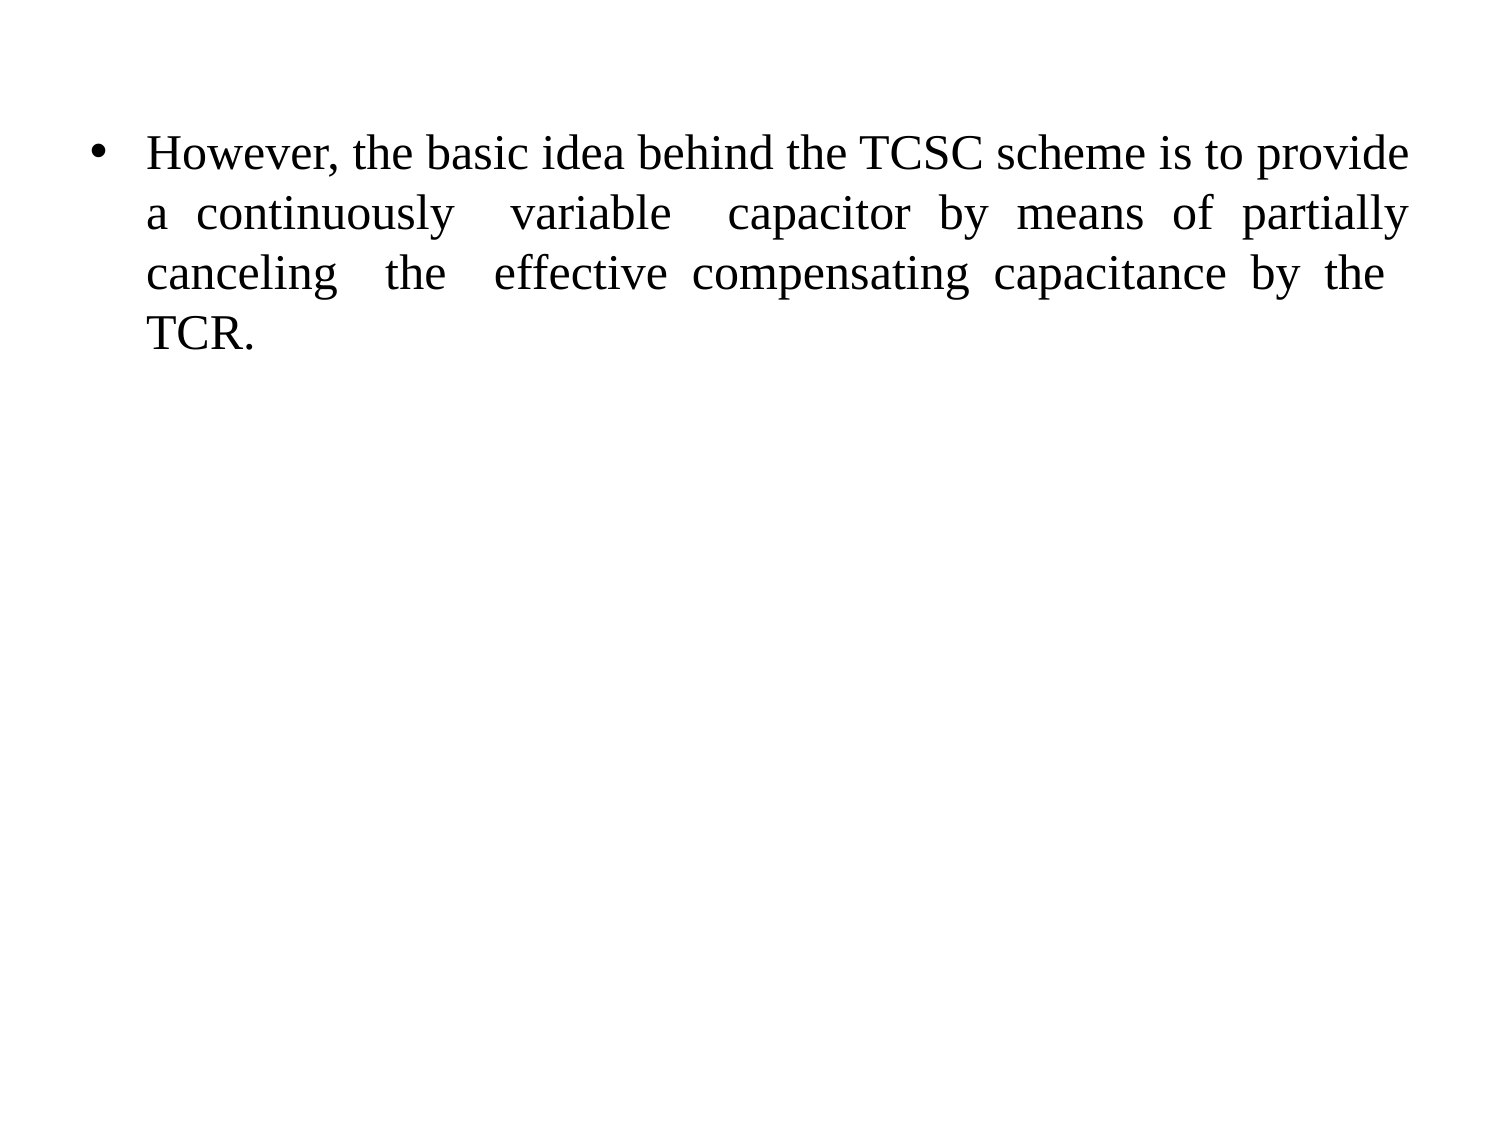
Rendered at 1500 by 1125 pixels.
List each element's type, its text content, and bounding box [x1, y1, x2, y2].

text_box However, the basic idea behind the TCSC scheme is to provide a continuously variable capacitor by means of partially canceling the effective compensating capacitance by the TCR. [74, 112, 1425, 1080]
